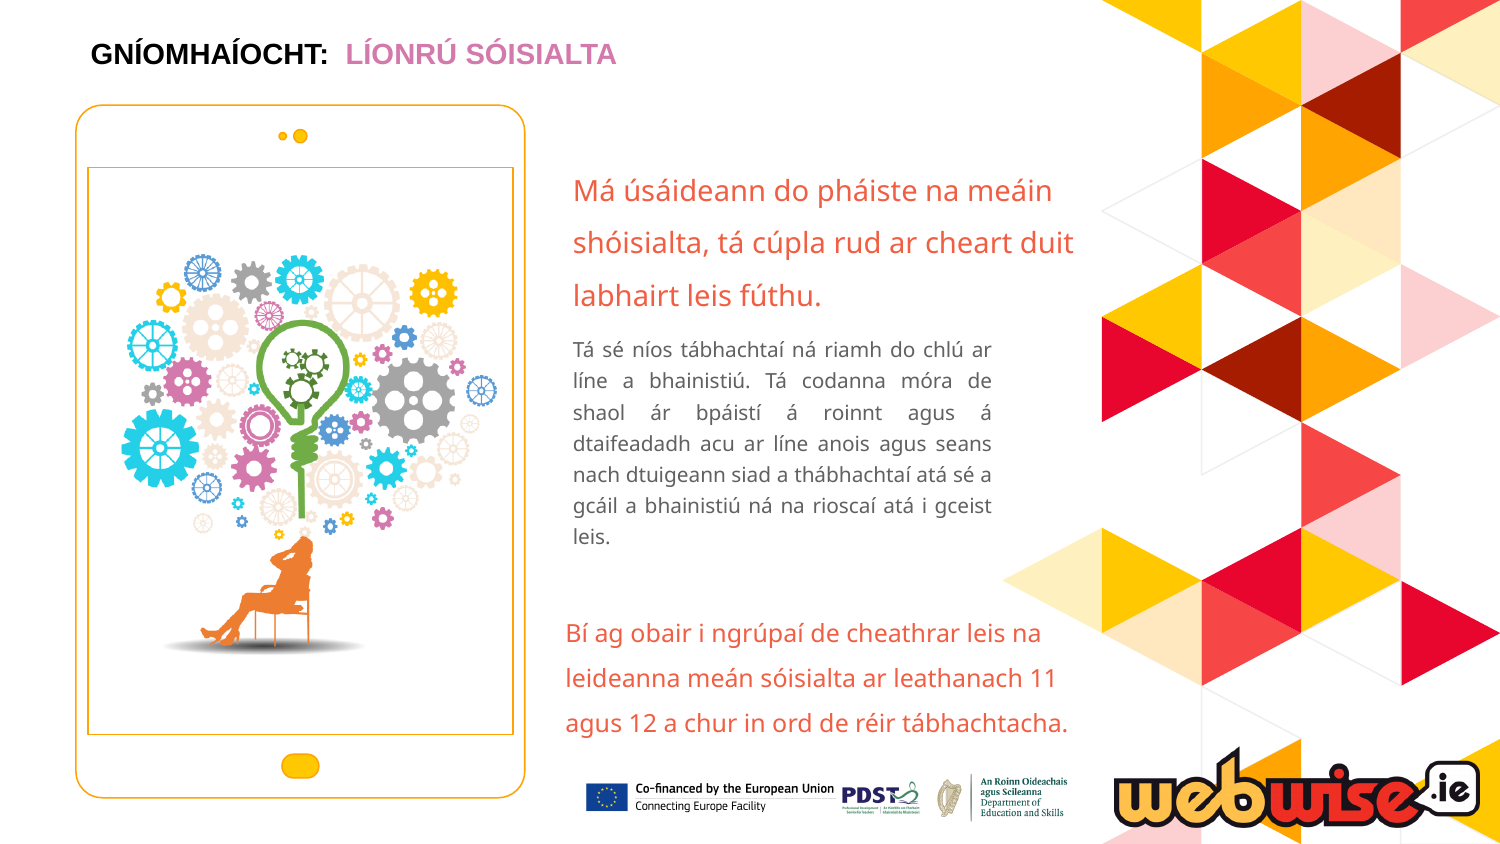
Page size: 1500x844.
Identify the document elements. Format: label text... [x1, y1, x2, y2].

text_box Má úsáideann do pháiste na meáin shóisialta, tá cúpla rud ar cheart duit labhairt leis fúthu. [558, 147, 1122, 320]
picture [103, 206, 511, 696]
text_box Tá sé níos tábhachtaí ná riamh do chlú ar líne a bhainistiú. Tá codanna móra de shaol ár bpáistí á roinnt agus á dtaifeadadh acu ar líne anois agus seans nach dtuigeann siad a thábhachtaí atá sé a gcáil a bhainistiú ná na rioscaí atá i gceist leis. [557, 323, 1007, 557]
text_box Bí ag obair i ngrúpaí de cheathrar leis na leideanna meán sóisialta ar leathanach 11 agus 12 a chur in ord de réir tábhachtacha. [550, 595, 1092, 745]
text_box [75, 104, 525, 798]
picture [581, 763, 1092, 833]
text_box GNÍOMHAÍOCHT: LÍONRÚ SÓISIALTA [75, 27, 1500, 106]
picture [1113, 746, 1480, 828]
